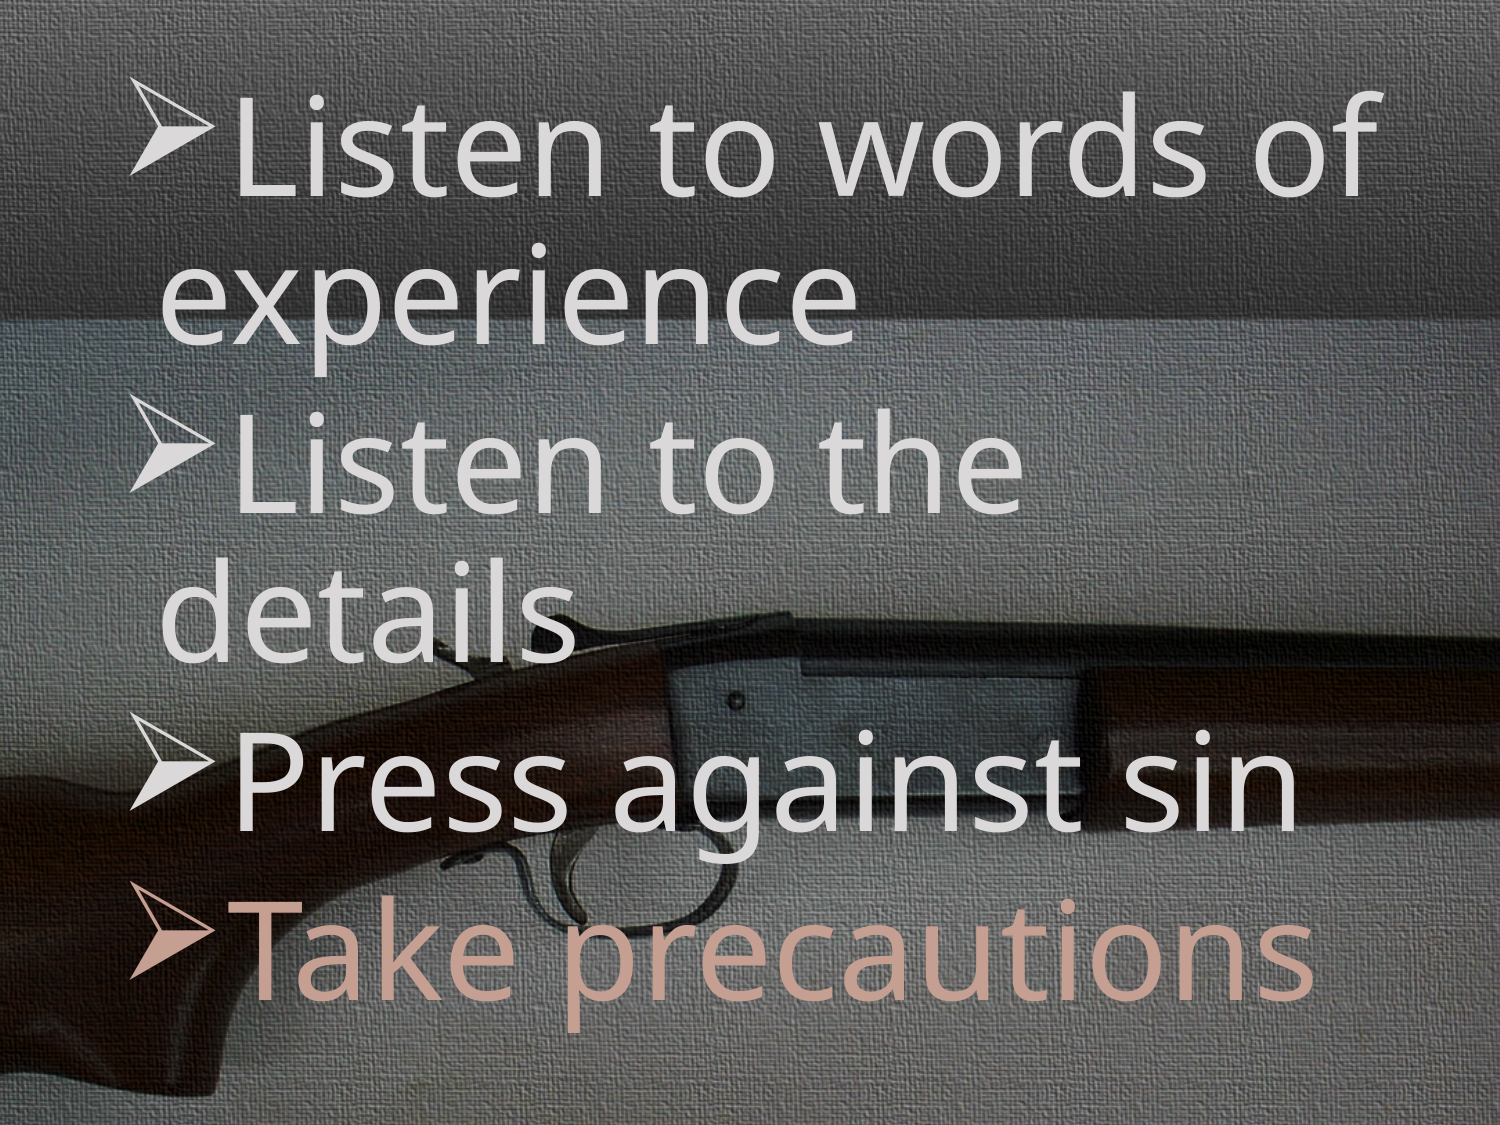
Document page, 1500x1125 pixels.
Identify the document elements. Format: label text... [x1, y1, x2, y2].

list Listen to words of experience Listen to the details Press against sin Take precautions [103, 69, 1397, 1112]
picture [0, 0, 1500, 1125]
